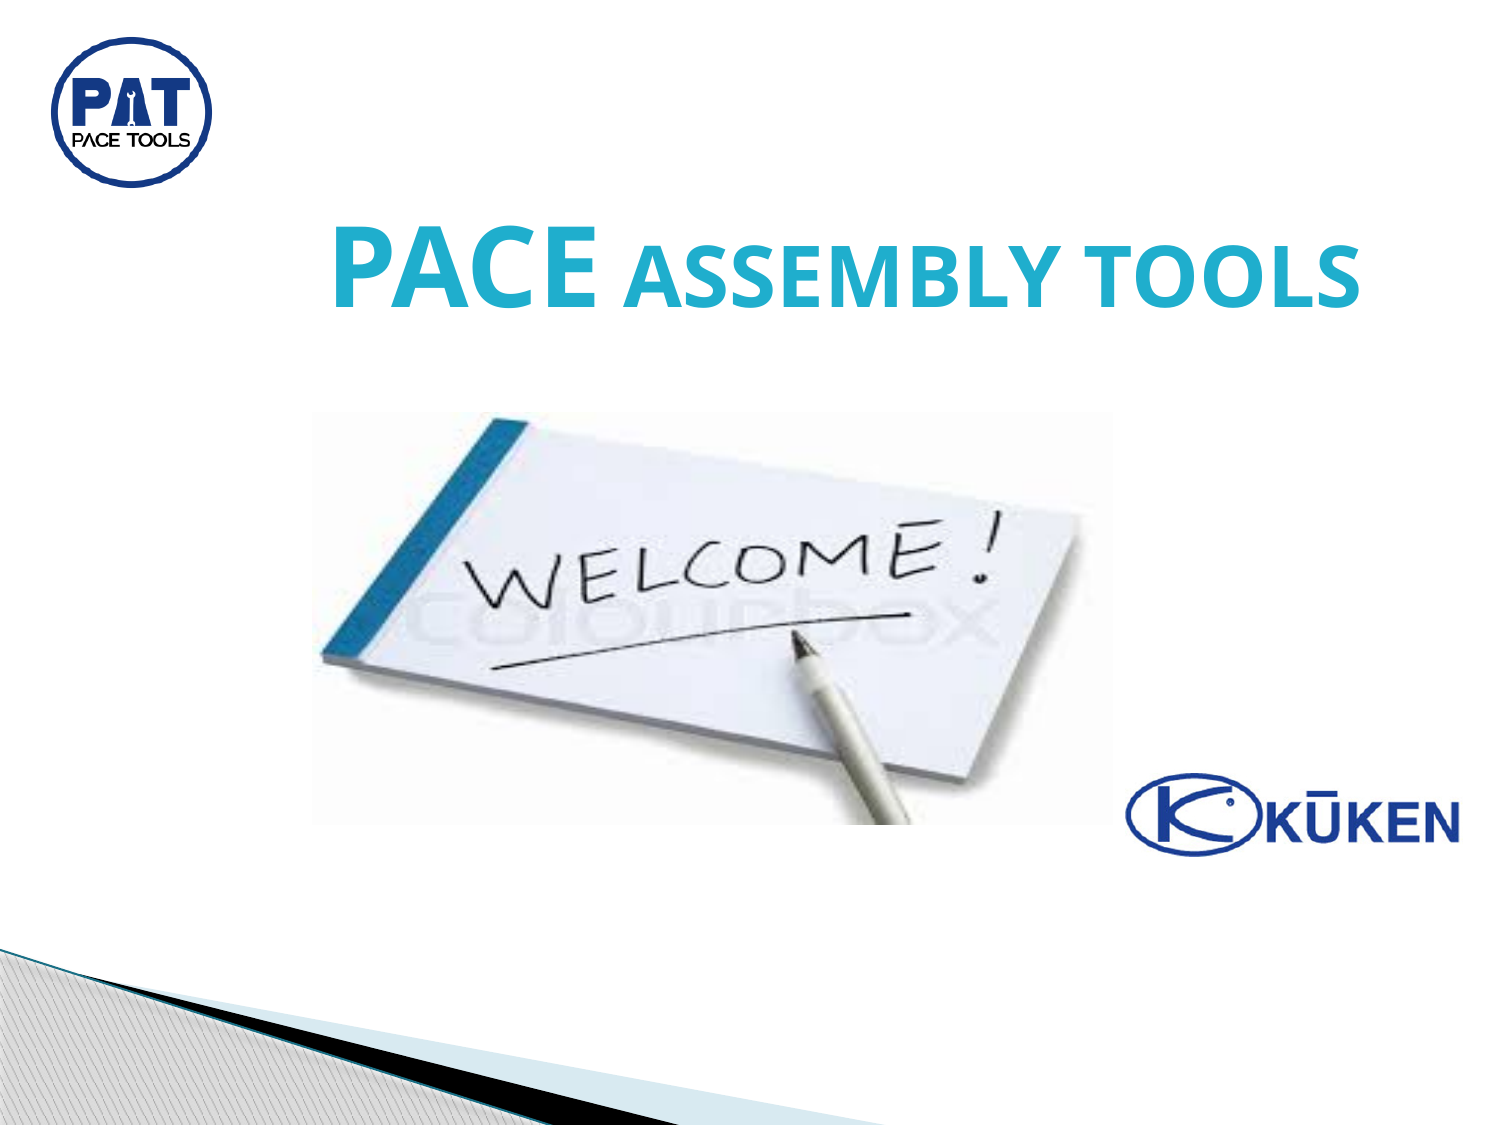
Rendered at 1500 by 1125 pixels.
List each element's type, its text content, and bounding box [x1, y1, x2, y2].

picture [312, 412, 1113, 826]
picture [1124, 687, 1463, 941]
title PACE ASSEMBLY TOOLS [0, 162, 1463, 363]
picture [37, 24, 226, 201]
